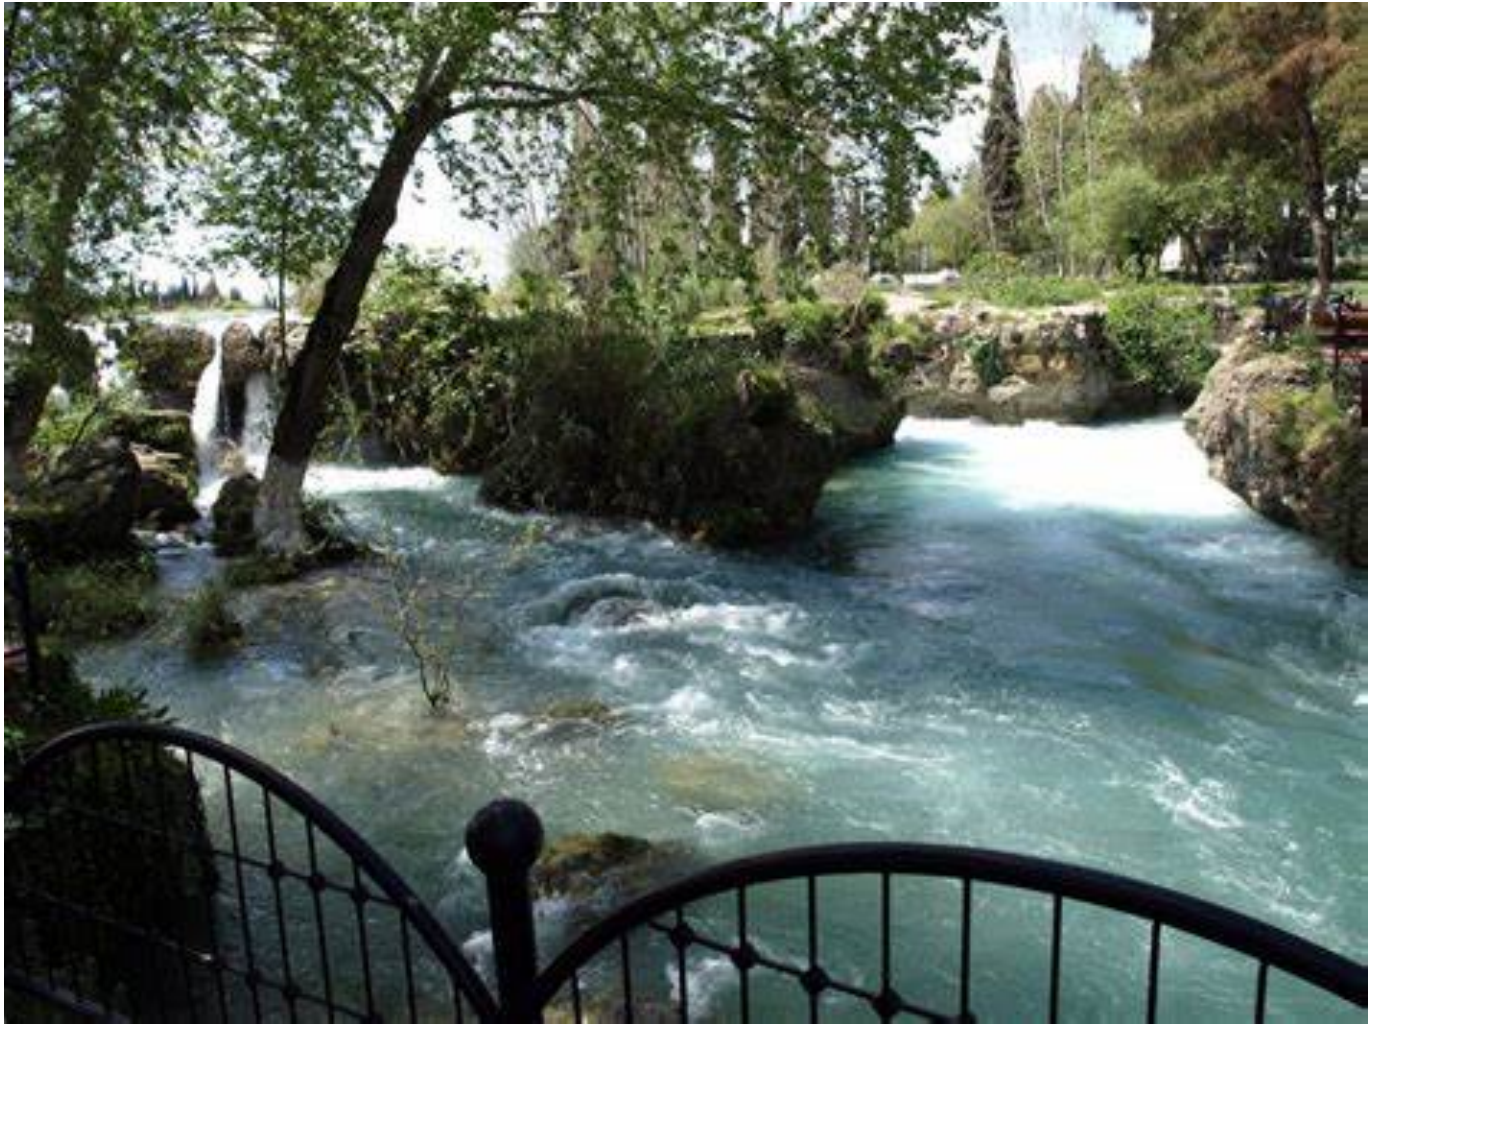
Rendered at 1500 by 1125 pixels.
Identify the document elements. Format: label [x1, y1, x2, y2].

list [4, 2, 1368, 1024]
